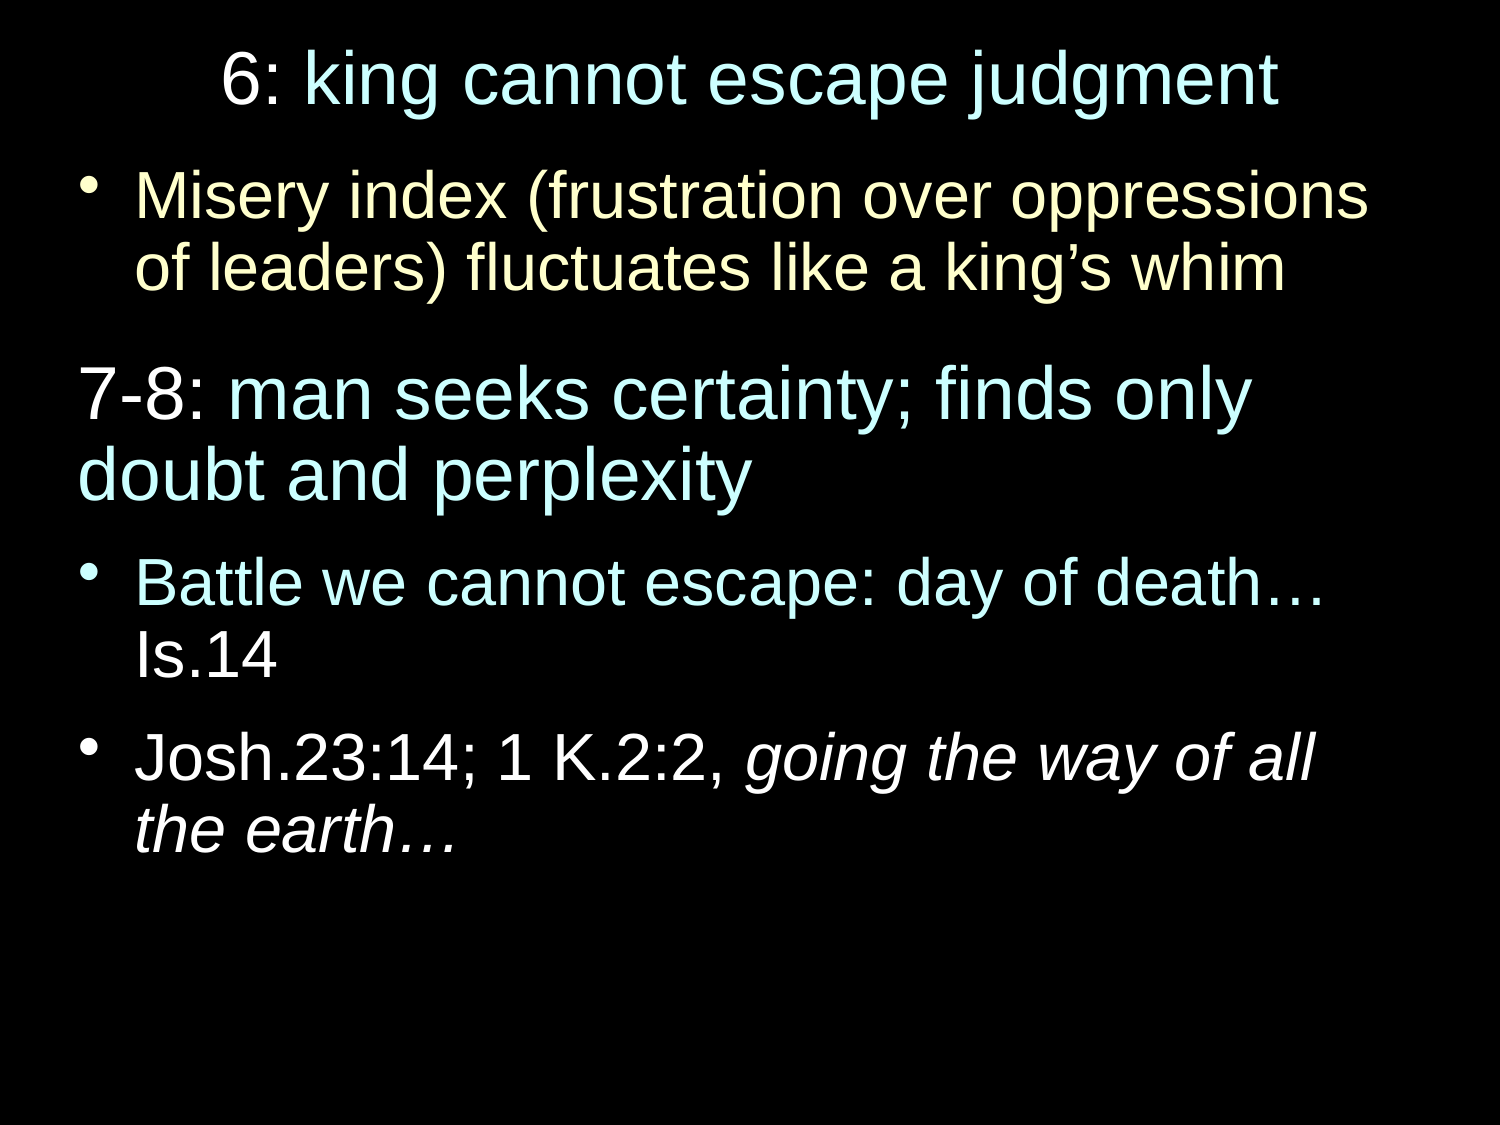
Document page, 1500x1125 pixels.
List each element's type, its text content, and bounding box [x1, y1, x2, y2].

list Misery index (frustration over oppressions of leaders) fluctuates like a king’s whim 7-8: man seeks certainty; finds only doubt and perplexity Battle we cannot escape: day of death… Is.14 Josh.23:14; 1 K.2:2, going the way of all the earth… [62, 153, 1438, 1063]
title 6: king cannot escape judgment [75, 12, 1425, 138]
